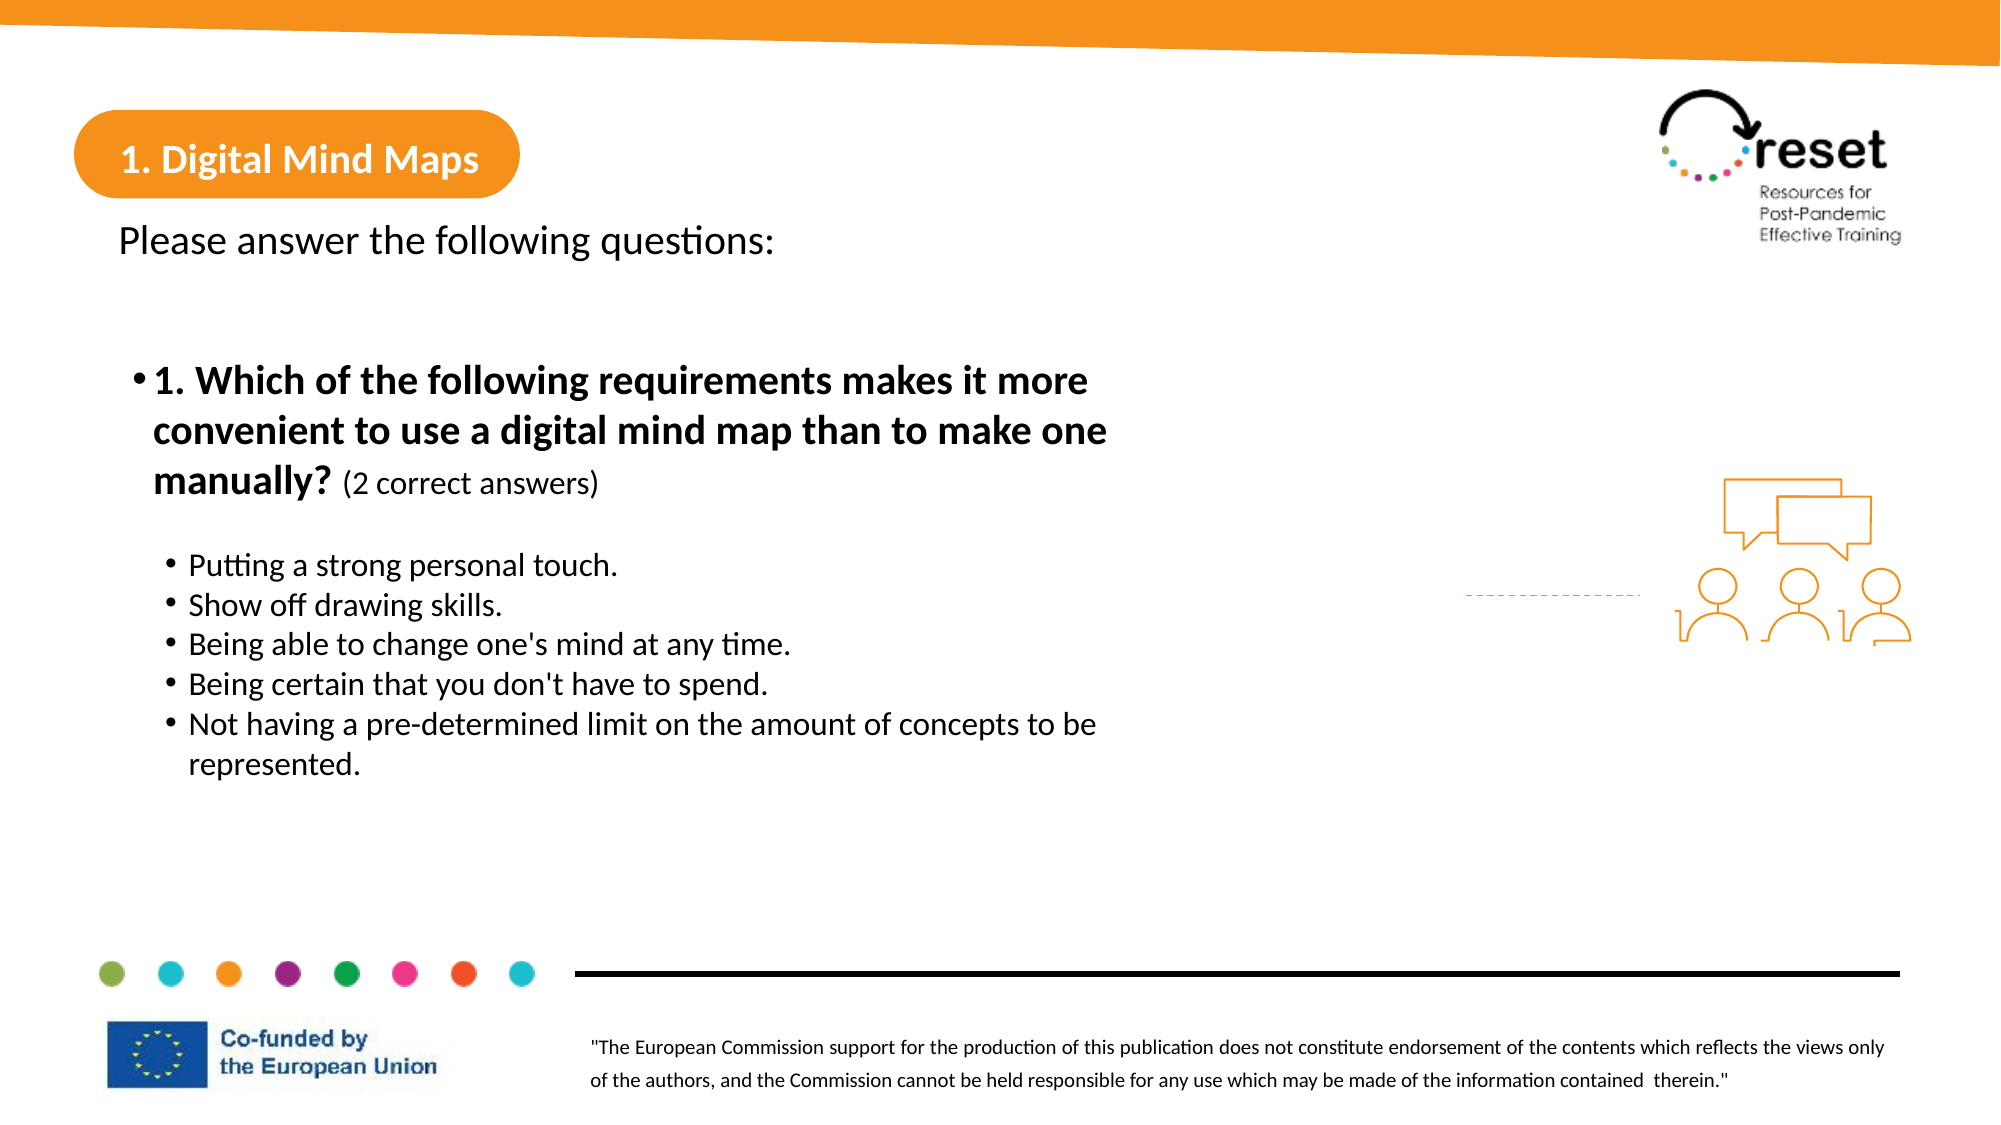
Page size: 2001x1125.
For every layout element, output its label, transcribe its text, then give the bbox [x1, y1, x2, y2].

picture [158, 961, 184, 987]
picture [509, 961, 535, 987]
picture [451, 961, 477, 987]
picture [334, 961, 360, 987]
picture [99, 961, 125, 987]
picture [1650, 77, 1917, 255]
text_box 1. Digital Mind Maps [73, 109, 520, 199]
text_box 1. Which of the following requirements makes it more convenient to use a digital mind map than to make one manually? (2 correct answers) Putting a strong personal touch. Show off drawing skills. Being able to change one's mind at any time. Being certain that you don't have to spend. Not having a pre-determined limit on the amount of concepts to be represented. [102, 345, 1215, 872]
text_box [1674, 478, 1911, 647]
picture [392, 961, 418, 987]
picture [275, 961, 301, 987]
picture [216, 961, 242, 987]
picture [103, 1017, 463, 1093]
text_box Please answer the following questions: [85, 205, 818, 271]
